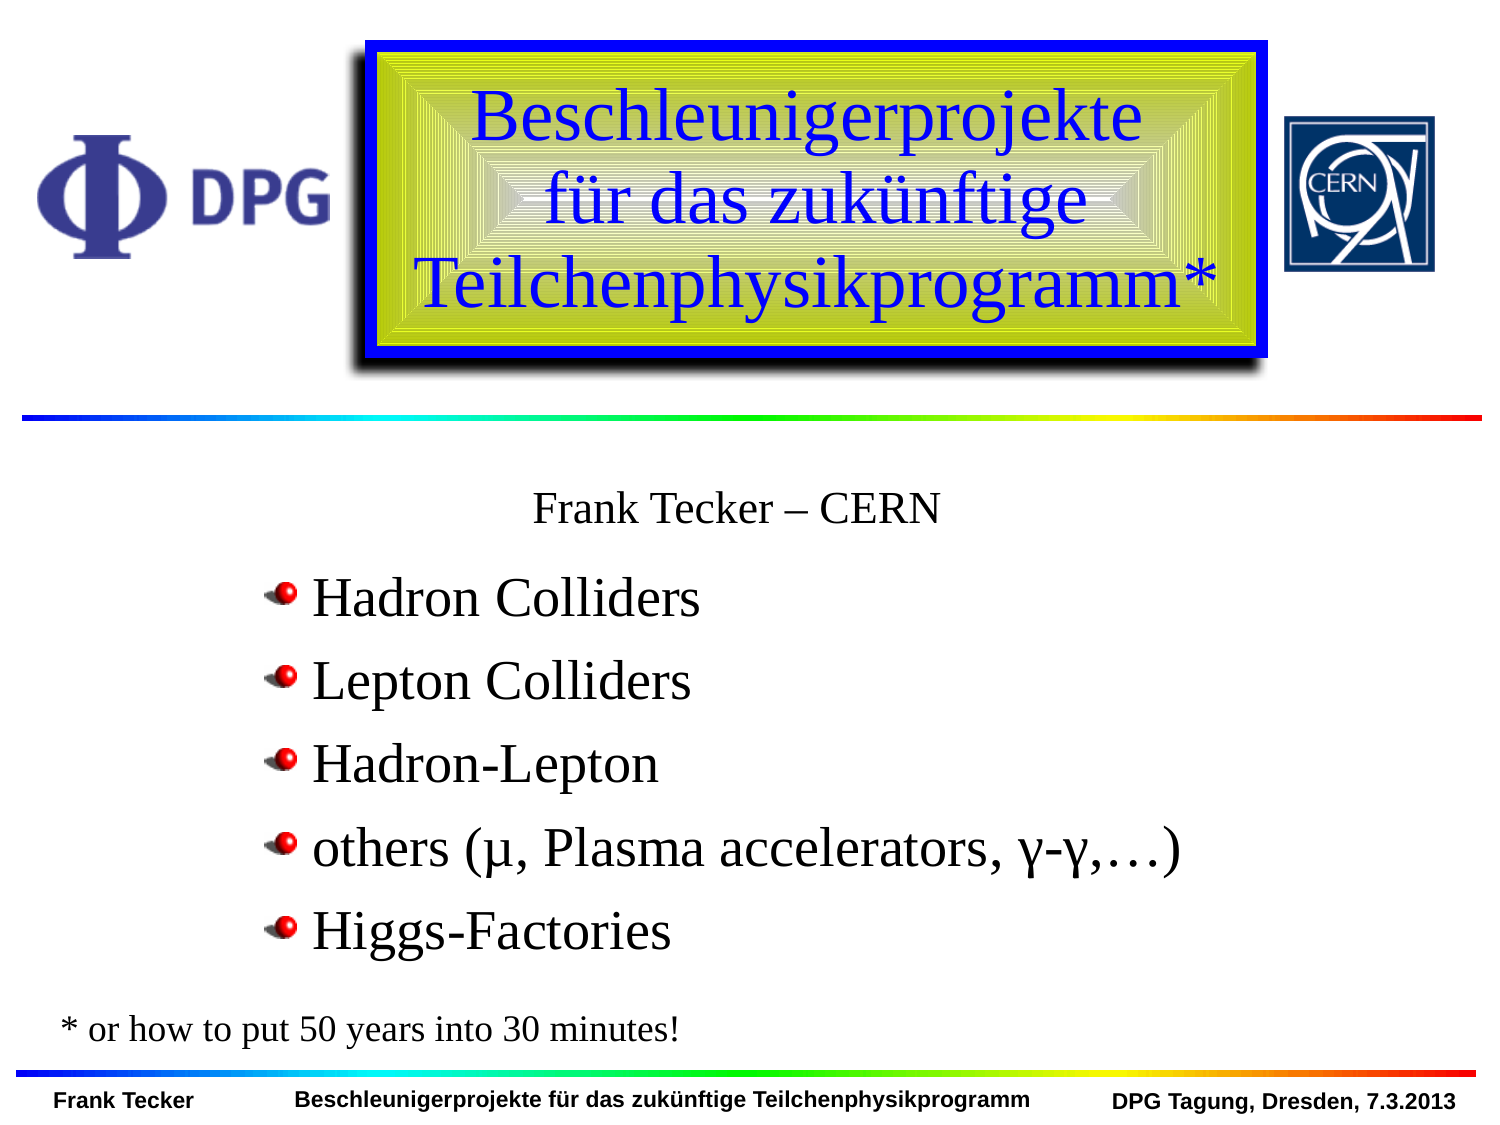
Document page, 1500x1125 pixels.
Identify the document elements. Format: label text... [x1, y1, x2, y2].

picture [264, 916, 297, 939]
picture [264, 832, 297, 855]
picture [1284, 116, 1435, 272]
picture [264, 665, 297, 688]
picture [300, 1070, 1476, 1077]
picture [14, 1070, 244, 1077]
text_box * or how to put 50 years into 30 minutes! [45, 996, 697, 1057]
picture [306, 415, 1482, 421]
title Beschleunigerprojekte für das zukünftige Teilchenphysikprogramm* [365, 40, 1268, 358]
picture [20, 415, 250, 421]
picture [264, 748, 297, 771]
picture [264, 582, 297, 605]
picture [36, 135, 330, 260]
list Hadron Colliders Lepton Colliders Hadron-Lepton others (µ, Plasma accelerators, γ-γ,…) Higgs-Factories [248, 571, 1231, 1009]
